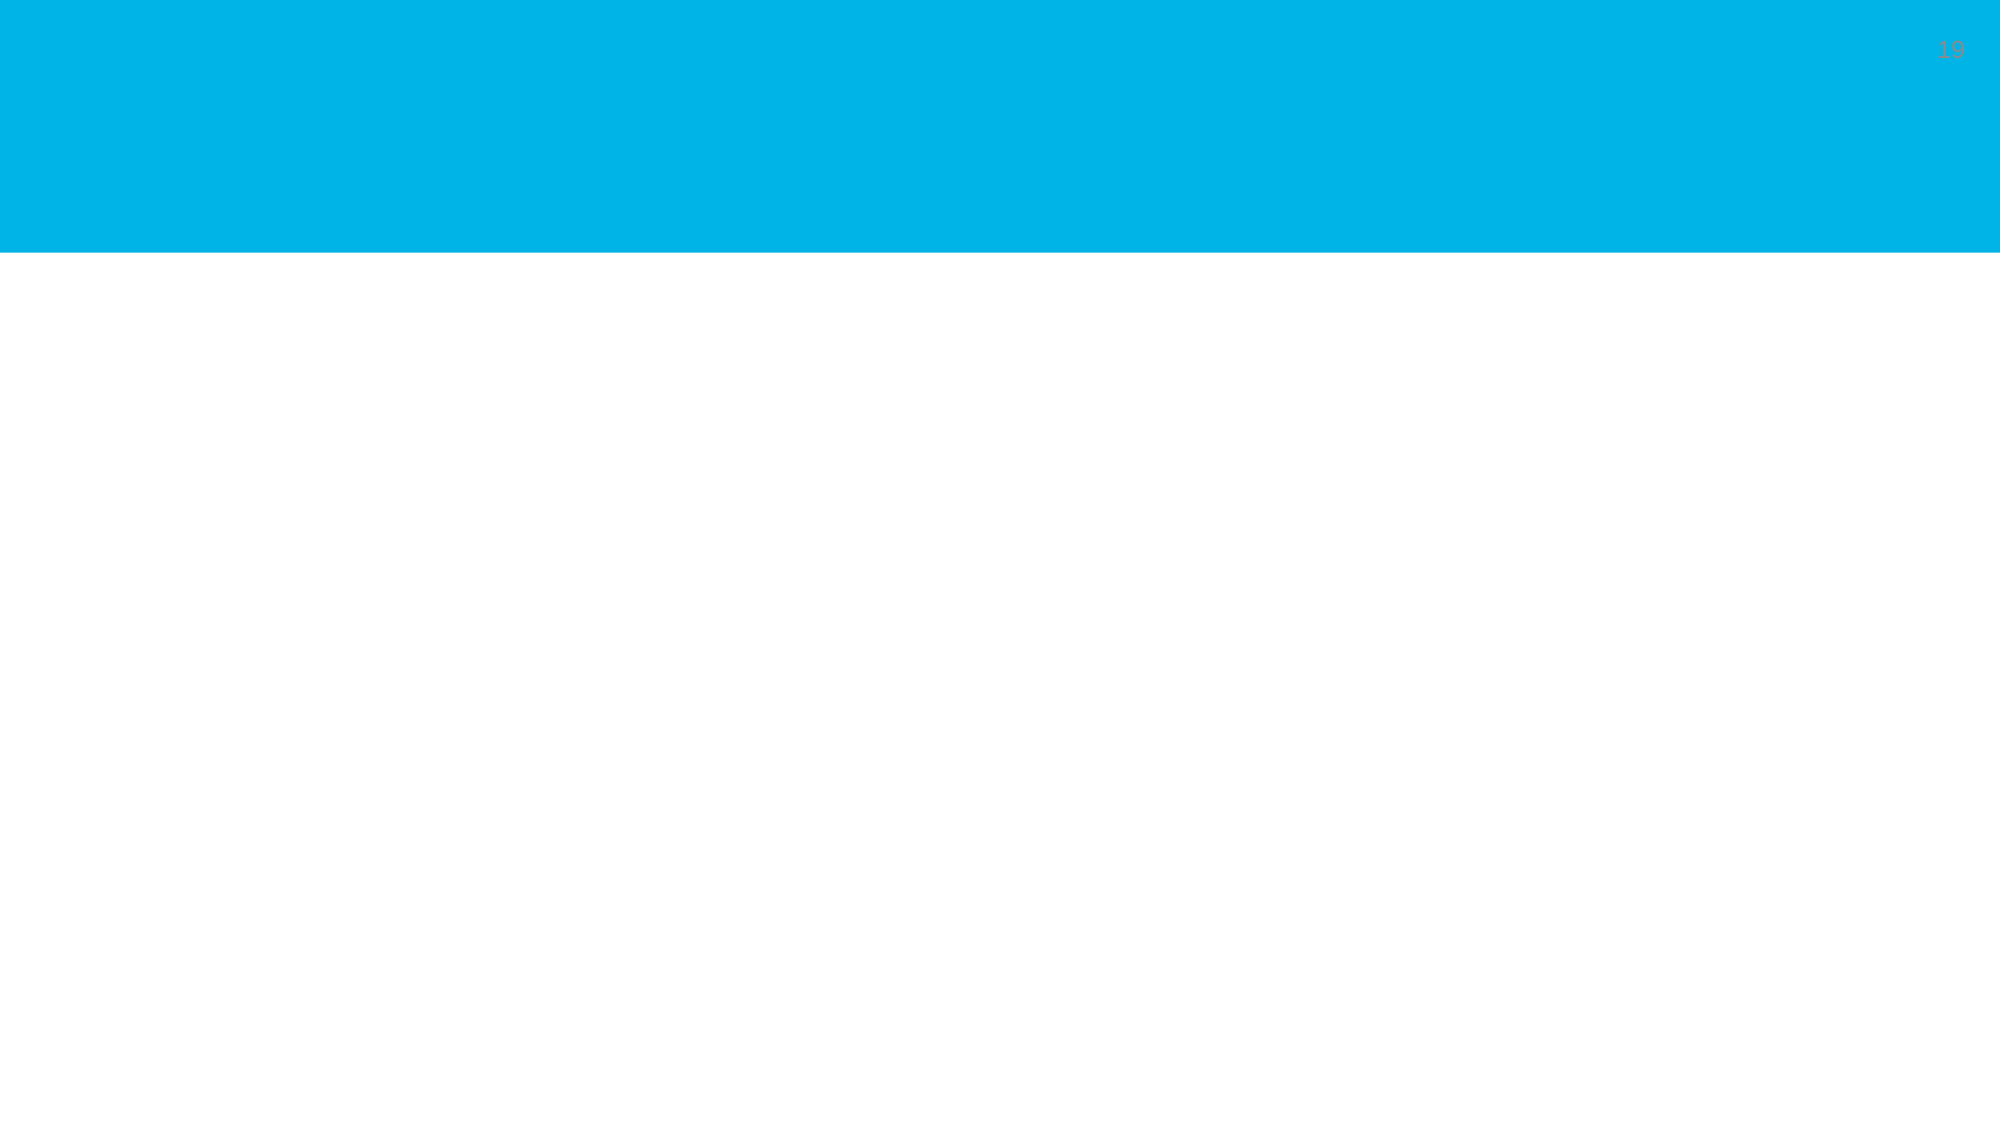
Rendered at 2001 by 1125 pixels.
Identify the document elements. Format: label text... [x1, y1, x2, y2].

slide_number 19 [1911, 18, 1981, 79]
